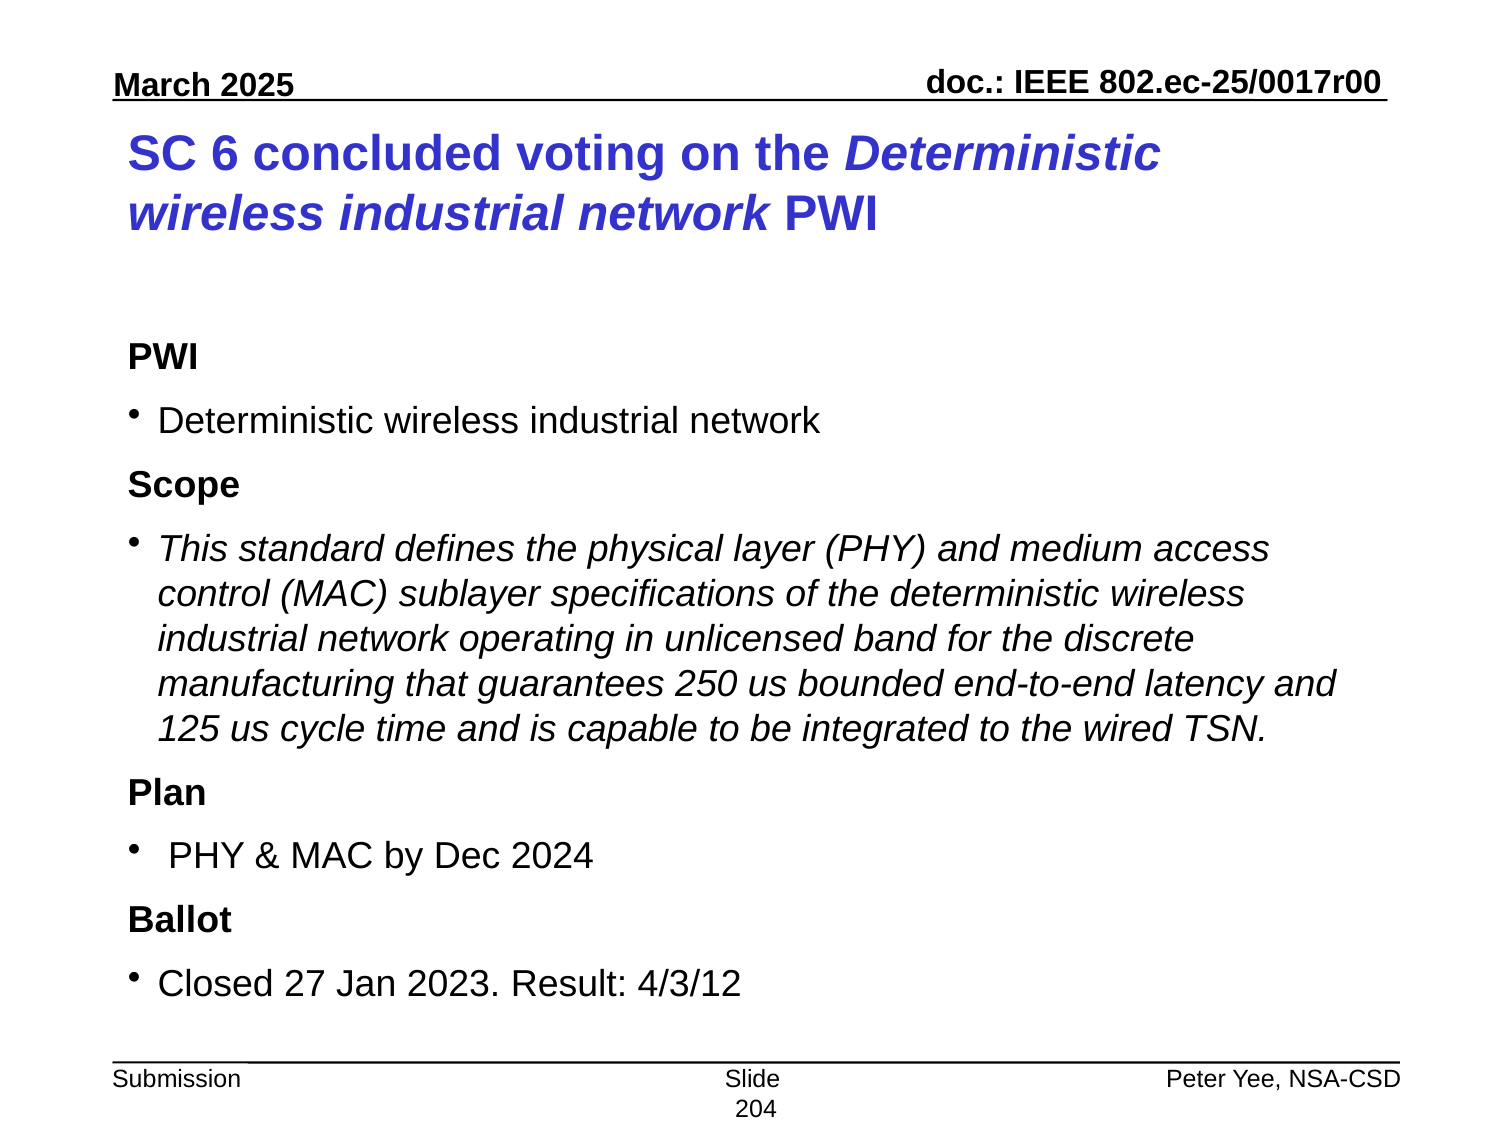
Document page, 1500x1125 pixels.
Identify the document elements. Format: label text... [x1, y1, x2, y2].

slide_number Slide 204 [709, 1061, 803, 1093]
list PWI Deterministic wireless industrial network Scope This standard defines the physical layer (PHY) and medium access control (MAC) sublayer specifications of the deterministic wireless industrial network operating in unlicensed band for the discrete manufacturing that guarantees 250 us bounded end-to-end latency and 125 us cycle time and is capable to be integrated to the wired TSN. Plan PHY & MAC by Dec 2024 Ballot Closed 27 Jan 2023. Result: 4/3/12 [112, 324, 1388, 1000]
title SC 6 concluded voting on the Deterministic wireless industrial network PWI [112, 112, 1388, 288]
footer Peter Yee, NSA-CSD [1164, 1061, 1402, 1093]
